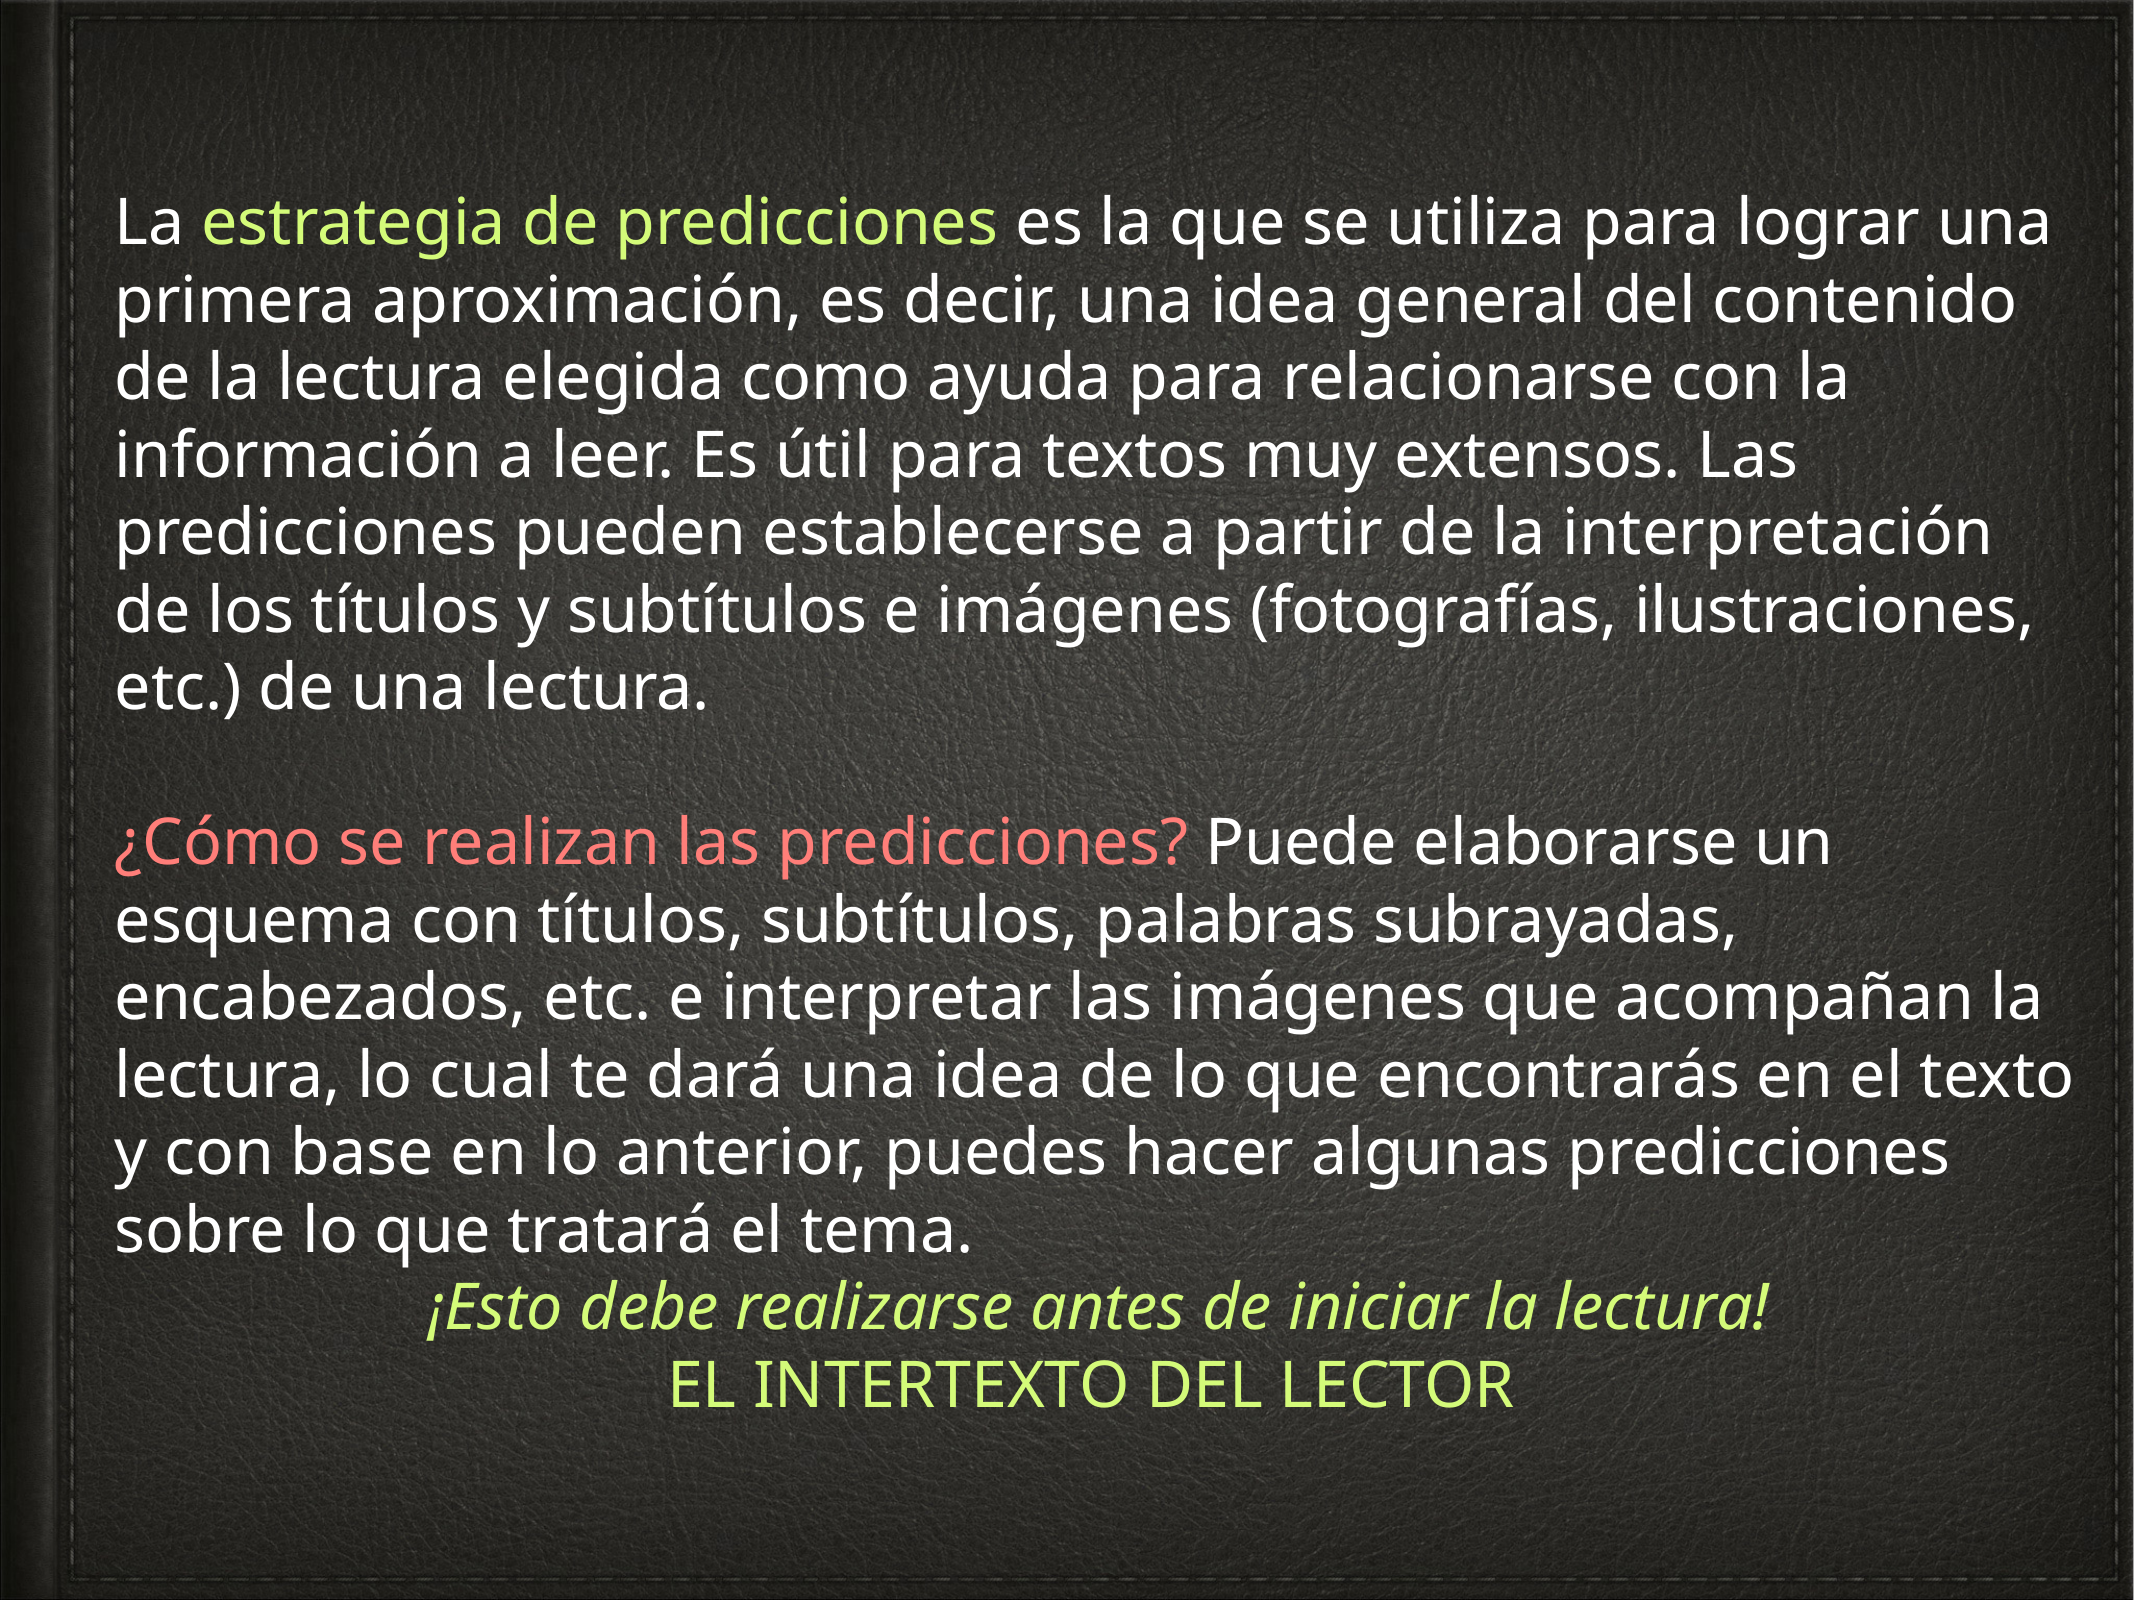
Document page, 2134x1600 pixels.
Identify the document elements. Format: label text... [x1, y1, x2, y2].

text_box La estrategia de predicciones es la que se utiliza para lograr una primera aproximación, es decir, una idea general del contenido de la lectura elegida como ayuda para relacionarse con la información a leer. Es útil para textos muy extensos. Las predicciones pueden establecerse a partir de la interpretación de los títulos y subtítulos e imágenes (fotografías, ilustraciones, etc.) de una lectura. ¿Cómo se realizan las predicciones? Puede elaborarse un esquema con títulos, subtítulos, palabras subrayadas, encabezados, etc. e interpretar las imágenes que acompañan la lectura, lo cual te dará una idea de lo que encontrarás en el texto y con base en lo anterior, puedes hacer algunas predicciones sobre lo que tratará el tema. ¡Esto debe realizarse antes de iniciar la lectura! EL INTERTEXTO DEL LECTOR [106, 171, 2092, 1429]
picture [0, 0, 2134, 1600]
